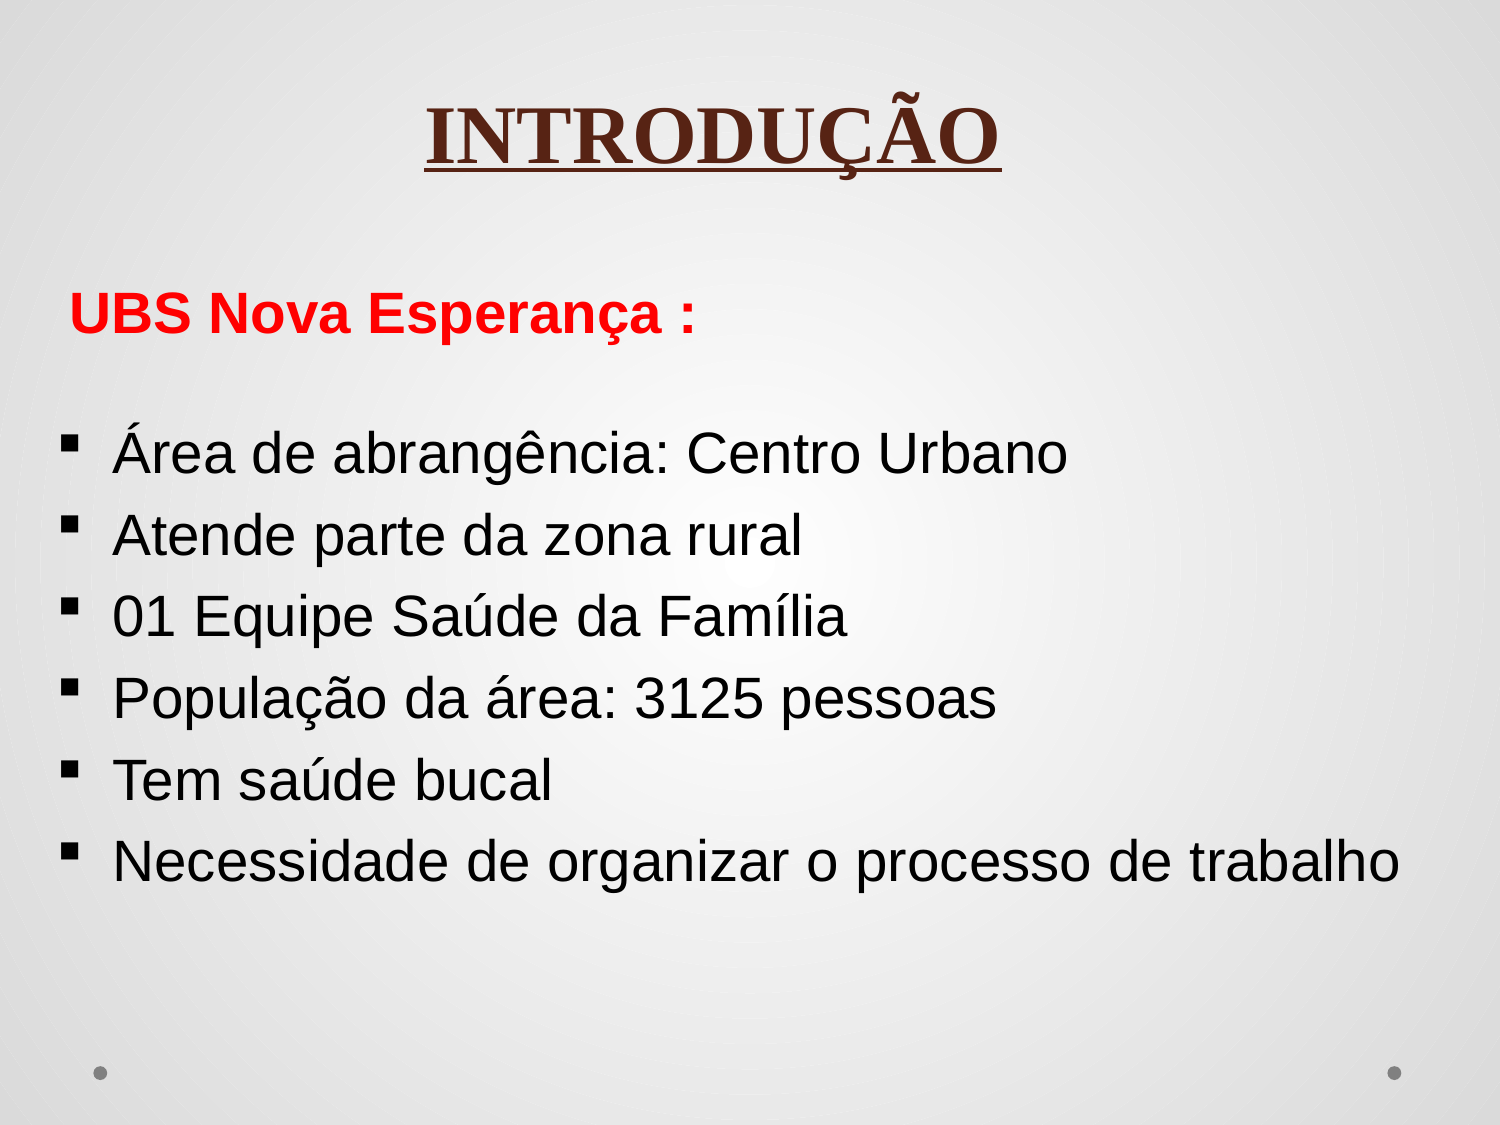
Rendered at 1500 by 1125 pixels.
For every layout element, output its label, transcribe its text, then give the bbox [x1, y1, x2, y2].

title INTRODUÇÃO [100, 42, 1326, 188]
list UBS Nova Esperança : Área de abrangência: Centro Urbano Atende parte da zona rural 01 Equipe Saúde da Família População da área: 3125 pessoas Tem saúde bucal Necessidade de organizar o processo de trabalho [41, 196, 1471, 1106]
